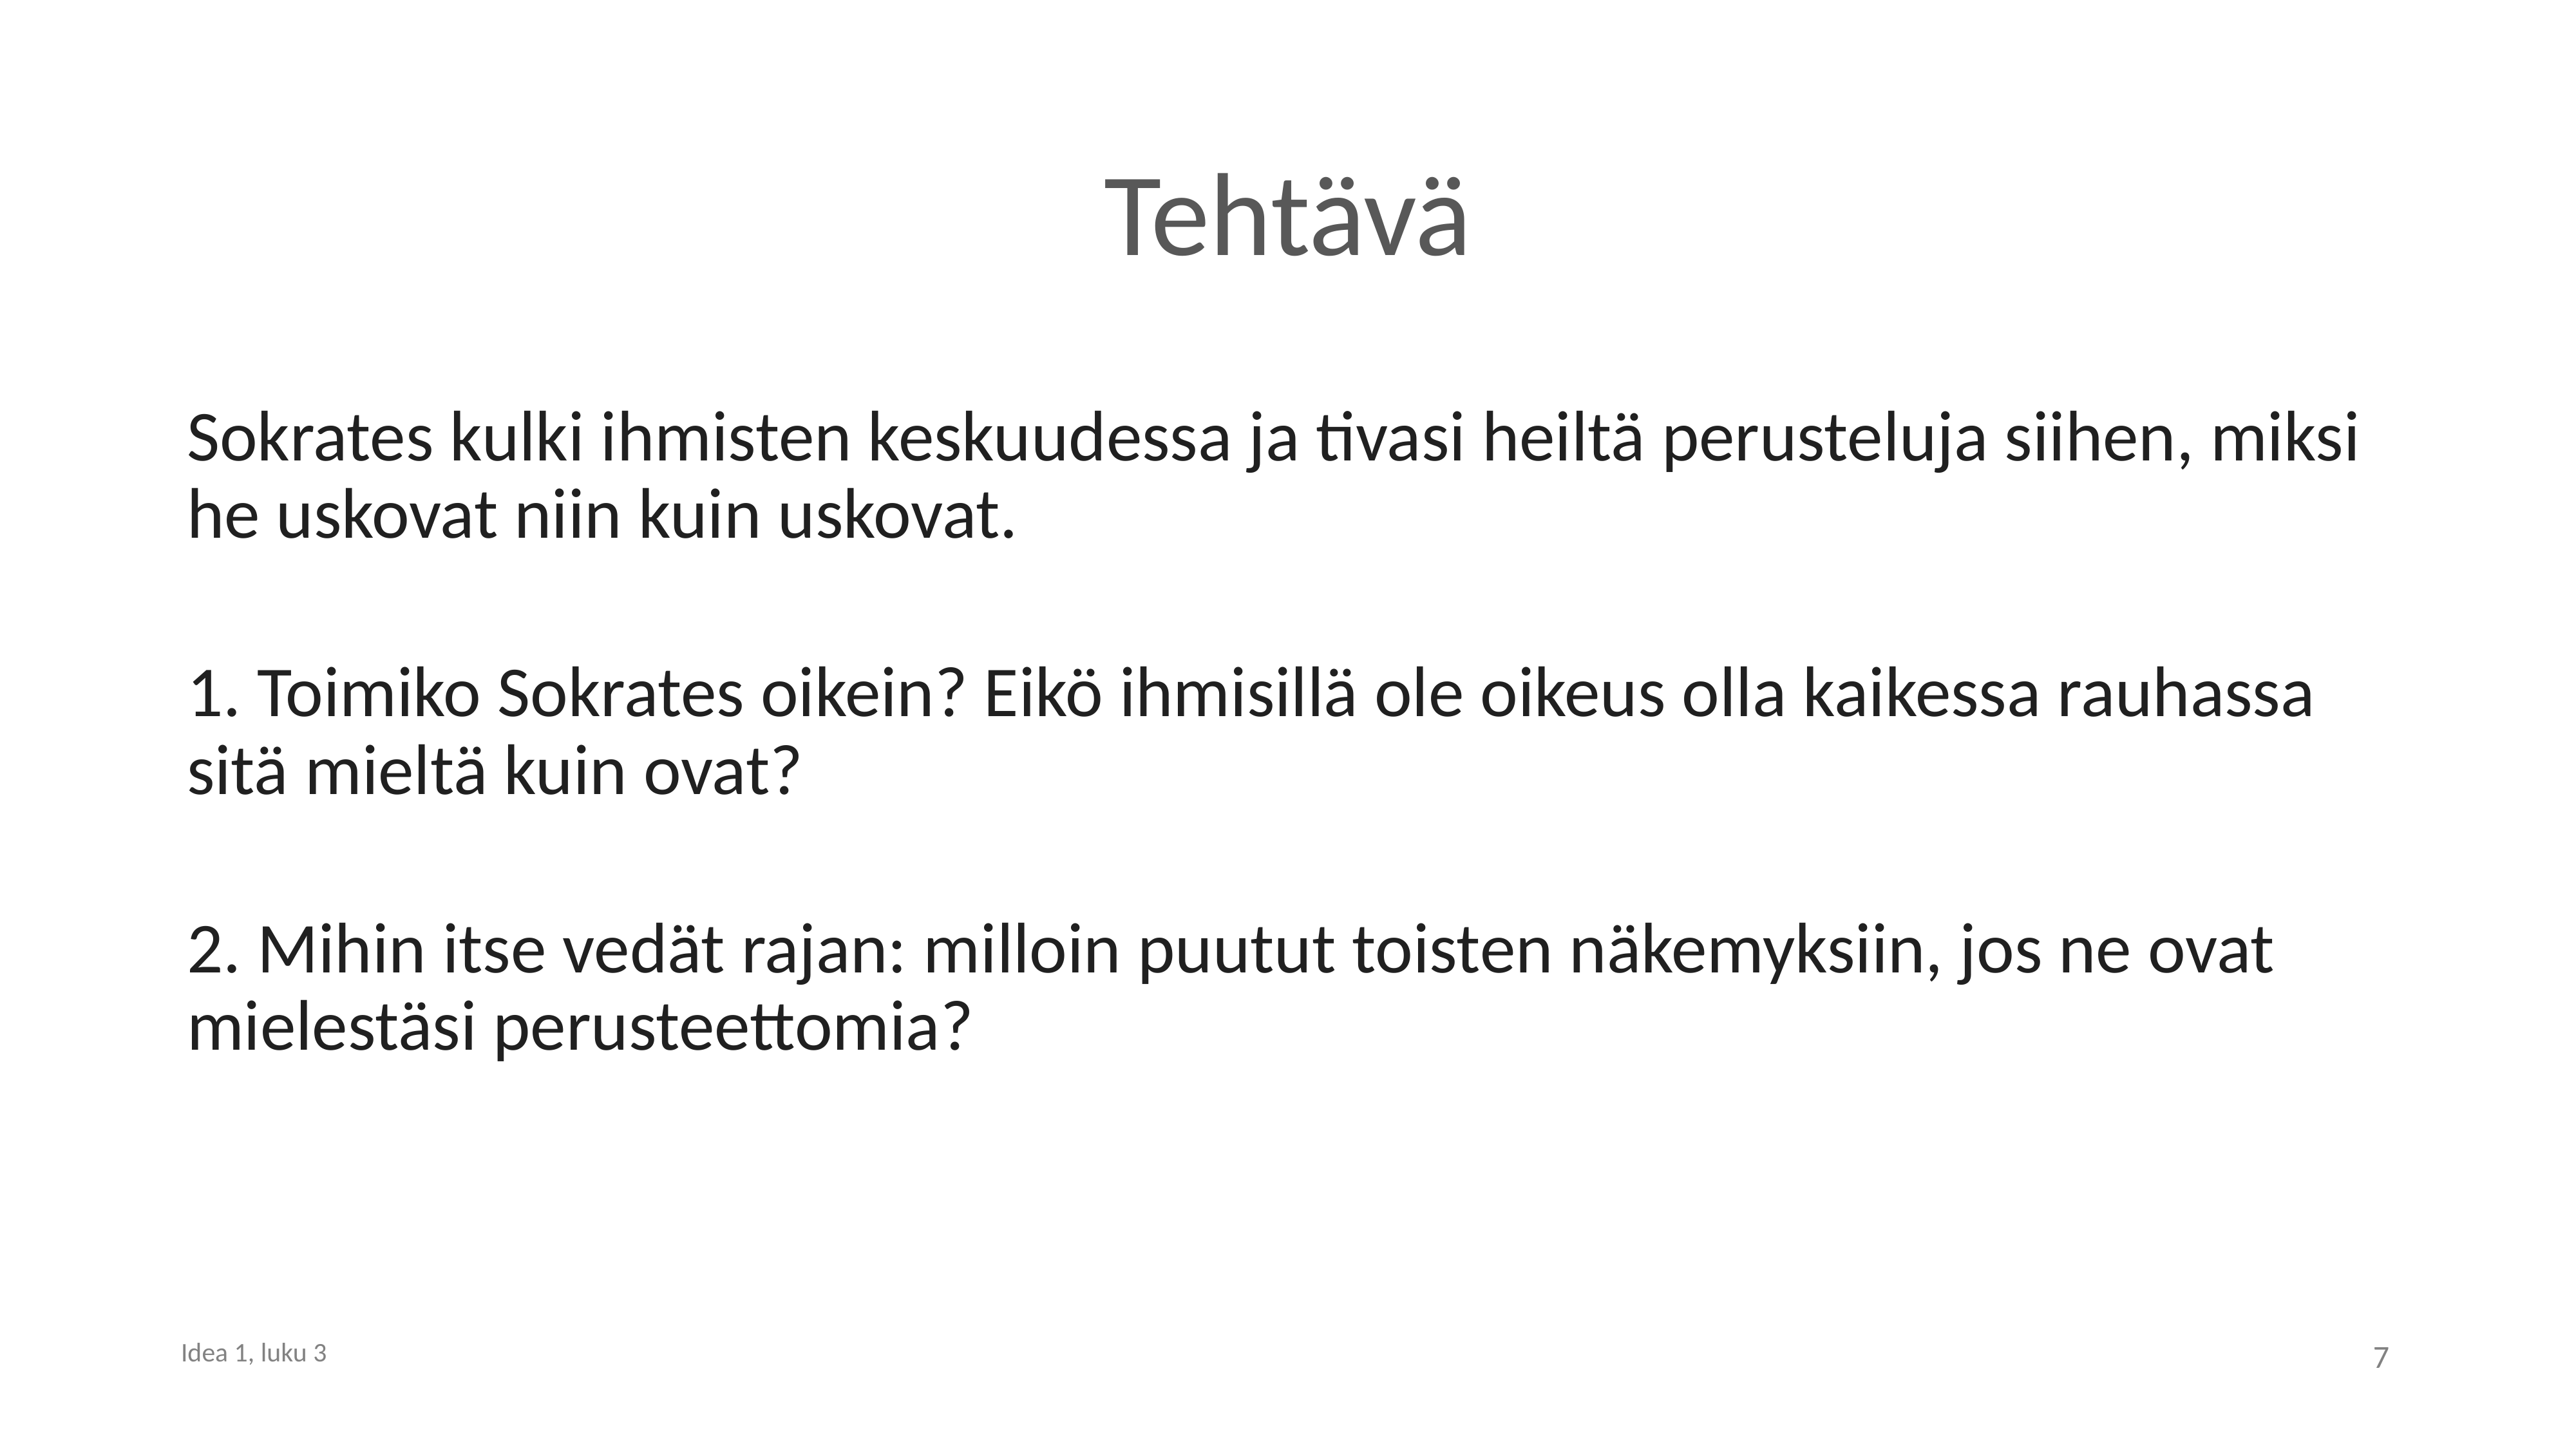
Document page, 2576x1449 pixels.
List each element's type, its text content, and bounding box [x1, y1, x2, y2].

footer Idea 1, luku 3 [171, 1318, 1041, 1372]
title Tehtävä [177, 77, 2399, 357]
list Sokrates kulki ihmisten keskuudessa ja tivasi heiltä perusteluja siihen, miksi he uskovat niin kuin uskovat. 1. Toimiko Sokrates oikein? Eikö ihmisillä ole oikeus olla kaikessa rauhassa sitä mieltä kuin ovat? 2. Mihin itse vedät rajan: milloin puutut toisten näkemyksiin, jos ne ovat mielestäsi perusteettomia? [177, 393, 2399, 1255]
slide_number 7 [1819, 1302, 2399, 1380]
